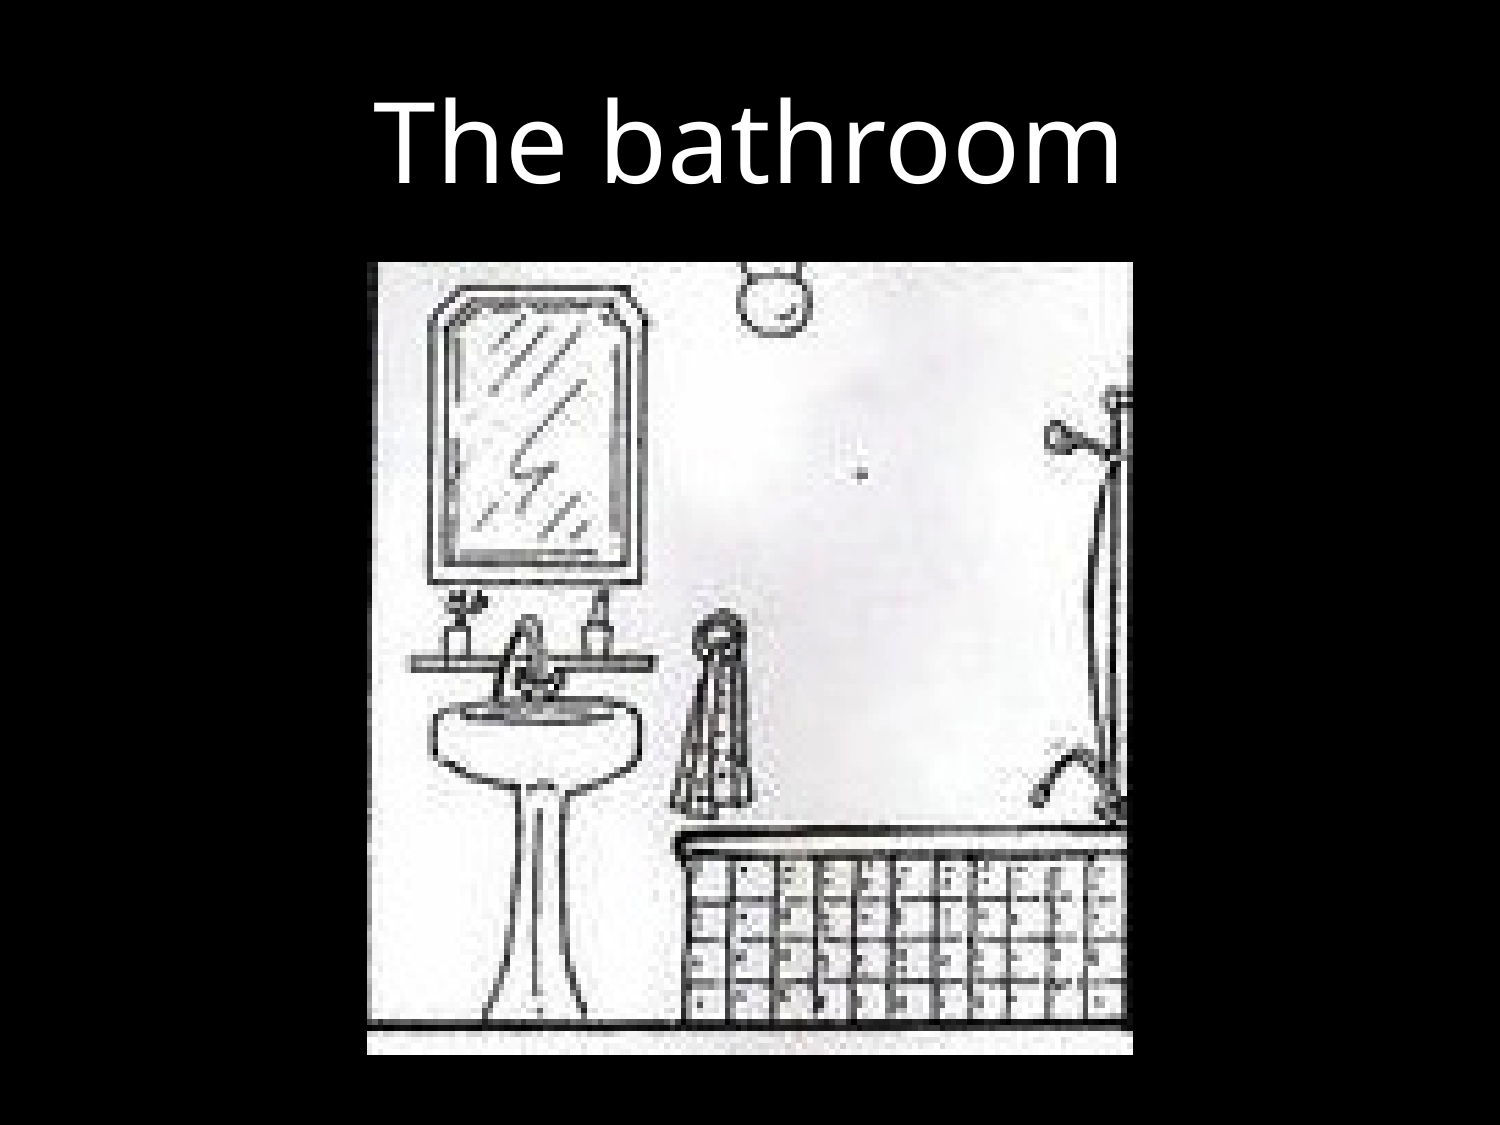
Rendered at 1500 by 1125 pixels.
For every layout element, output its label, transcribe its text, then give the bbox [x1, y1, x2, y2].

title The bathroom [75, 45, 1425, 233]
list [74, 262, 1426, 1055]
